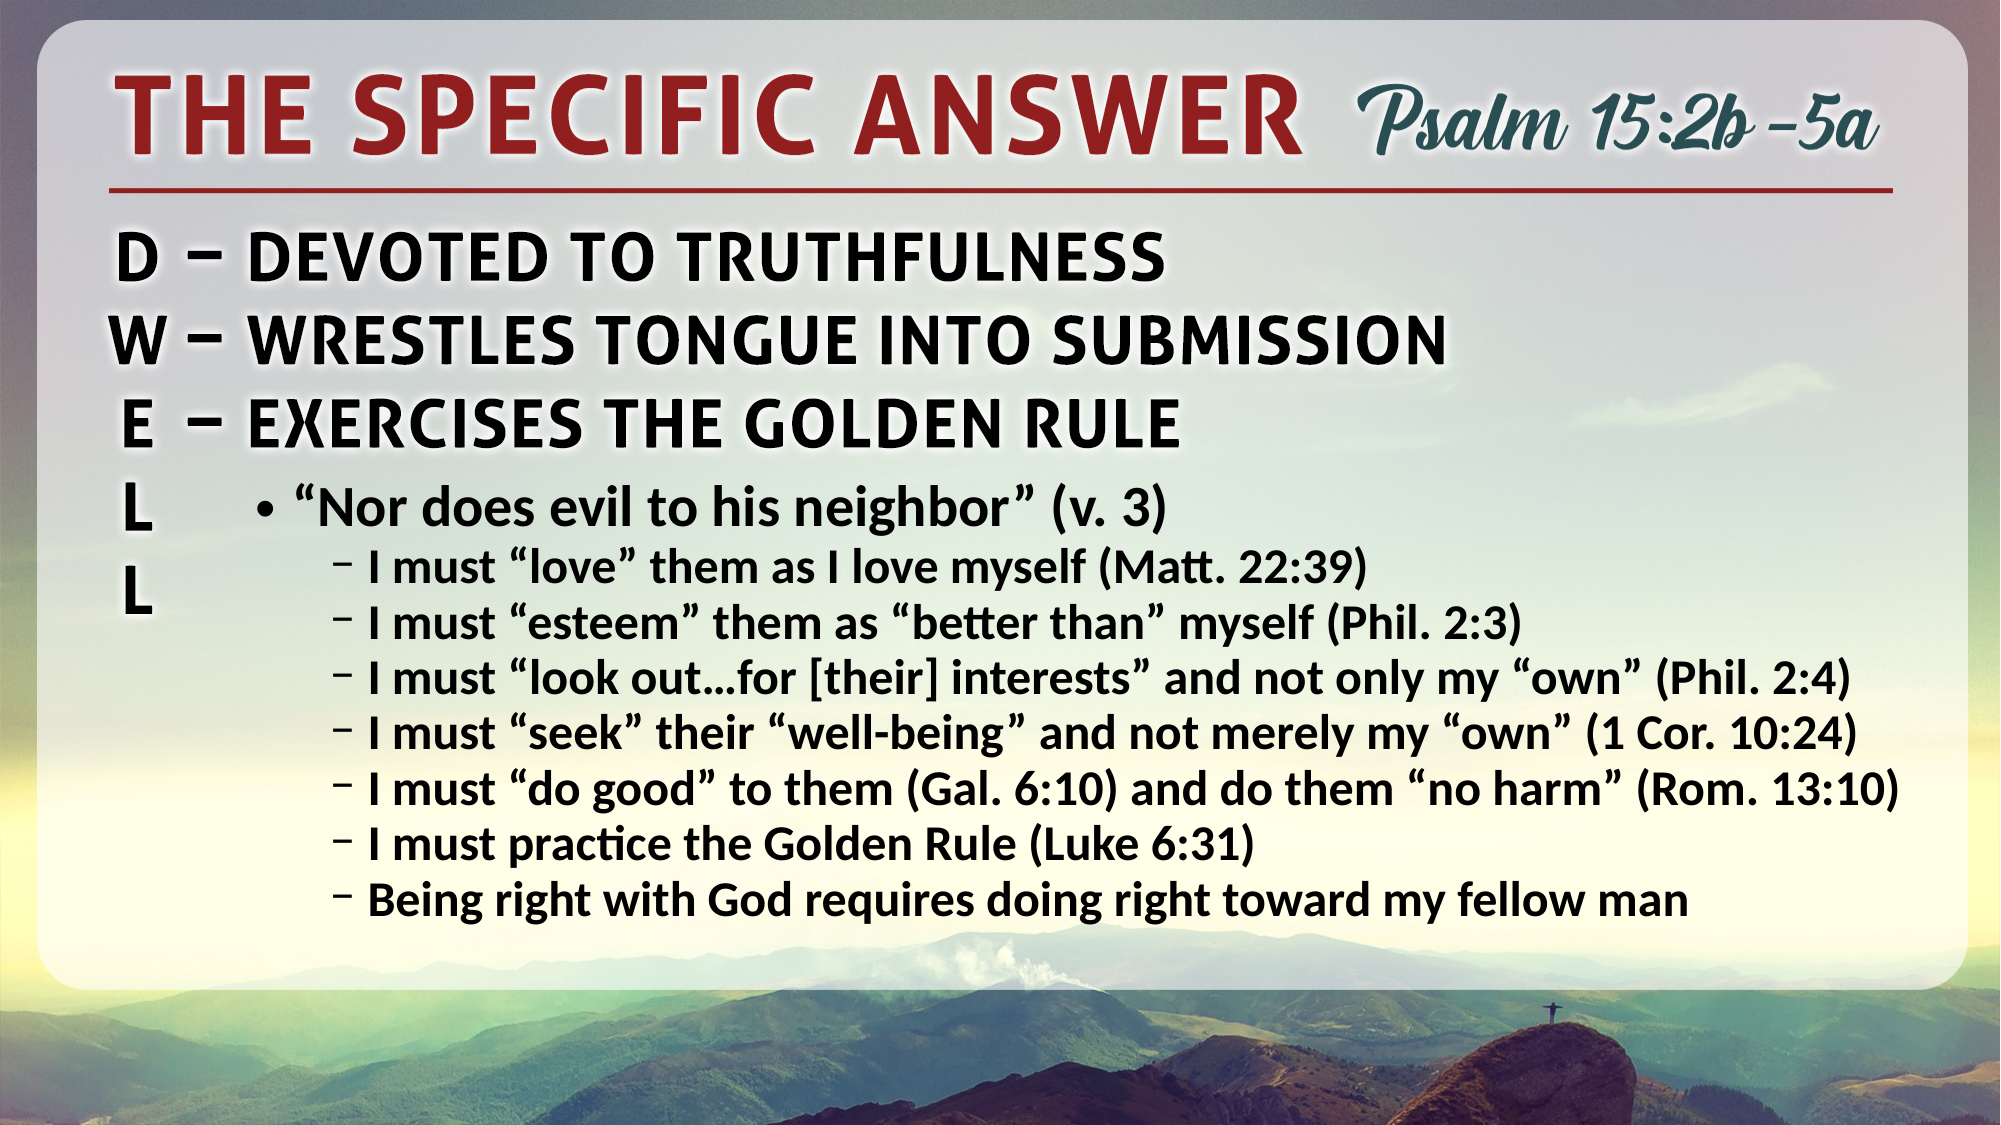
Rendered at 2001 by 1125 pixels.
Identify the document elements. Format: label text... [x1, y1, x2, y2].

picture [0, 0, 2000, 1125]
list “Nor does evil to his neighbor” (v. 3) I must “love” them as I love myself (Matt. 22:39) I must “esteem” them as “better than” myself (Phil. 2:3) I must “look out…for [their] interests” and not only my “own” (Phil. 2:4) I must “seek” their “well-being” and not merely my “own” (1 Cor. 10:24) I must “do good” to them (Gal. 6:10) and do them “no harm” (Rom. 13:10) I must practice the Golden Rule (Luke 6:31) Being right with God requires doing right toward my fellow man [240, 477, 1973, 1002]
